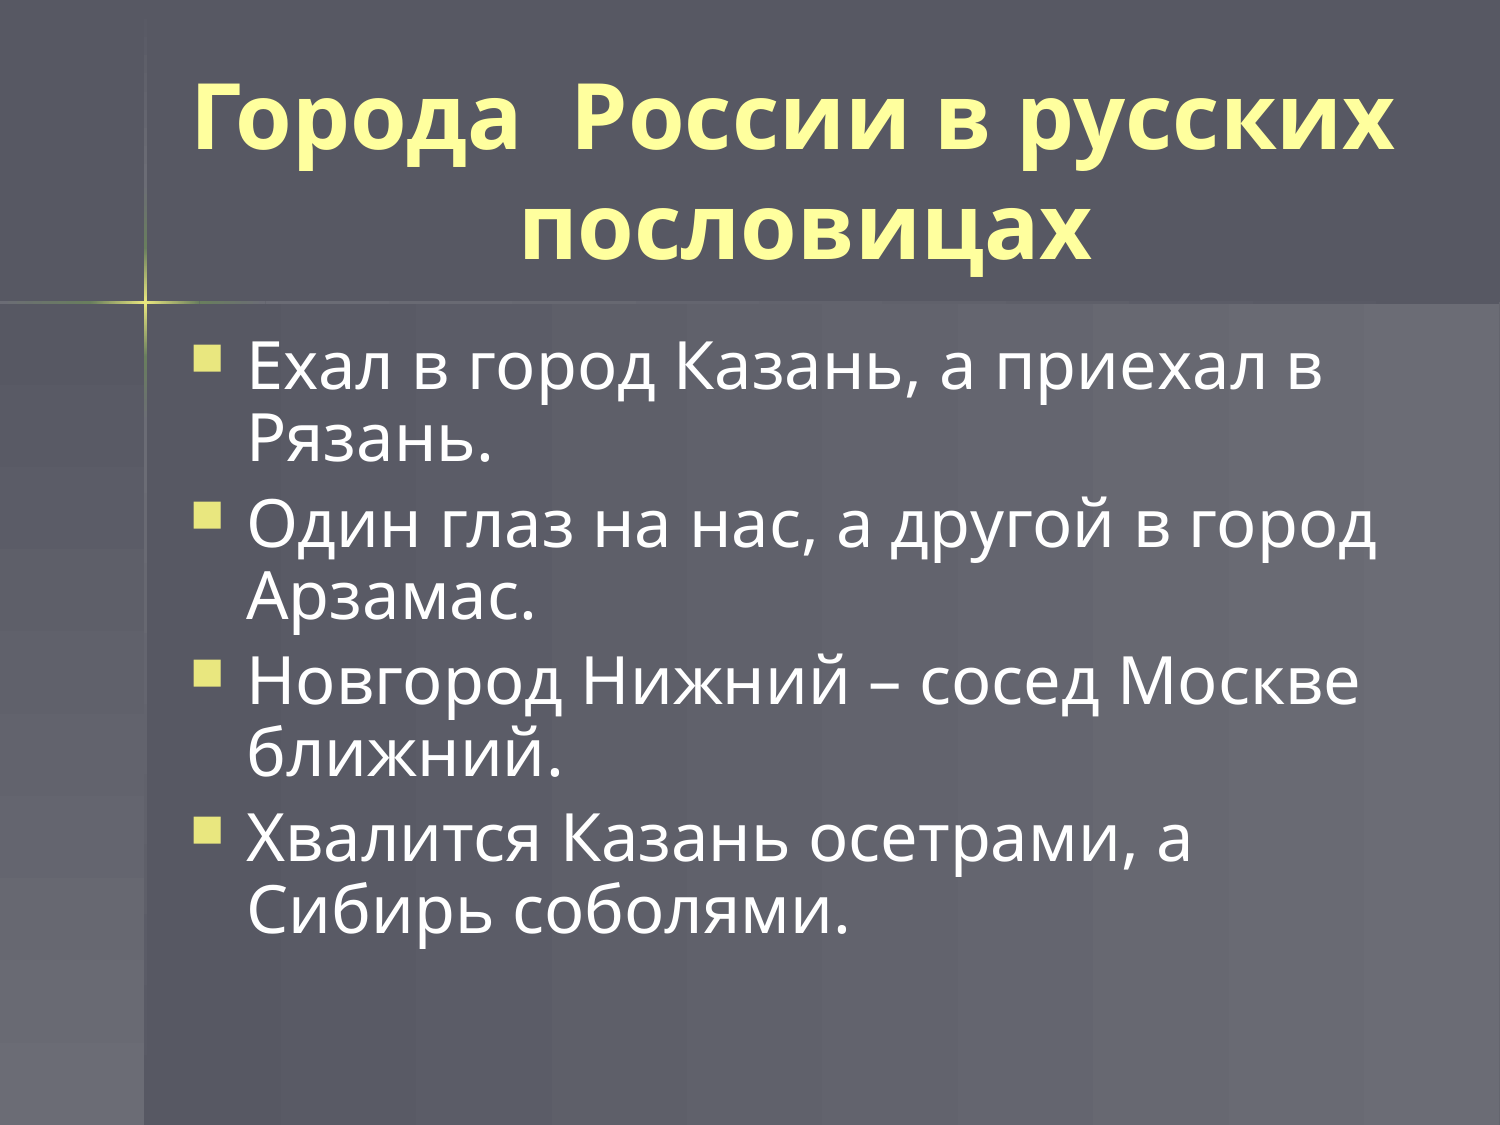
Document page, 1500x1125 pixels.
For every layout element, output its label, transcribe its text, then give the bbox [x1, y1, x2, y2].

list Ехал в город Казань, а приехал в Рязань. Один глаз на нас, а другой в город Арзамас. Новгород Нижний – сосед Москве ближний. Хвалится Казань осетрами, а Сибирь соболями. [174, 324, 1413, 1001]
title Города России в русских пословицах [174, 49, 1413, 286]
